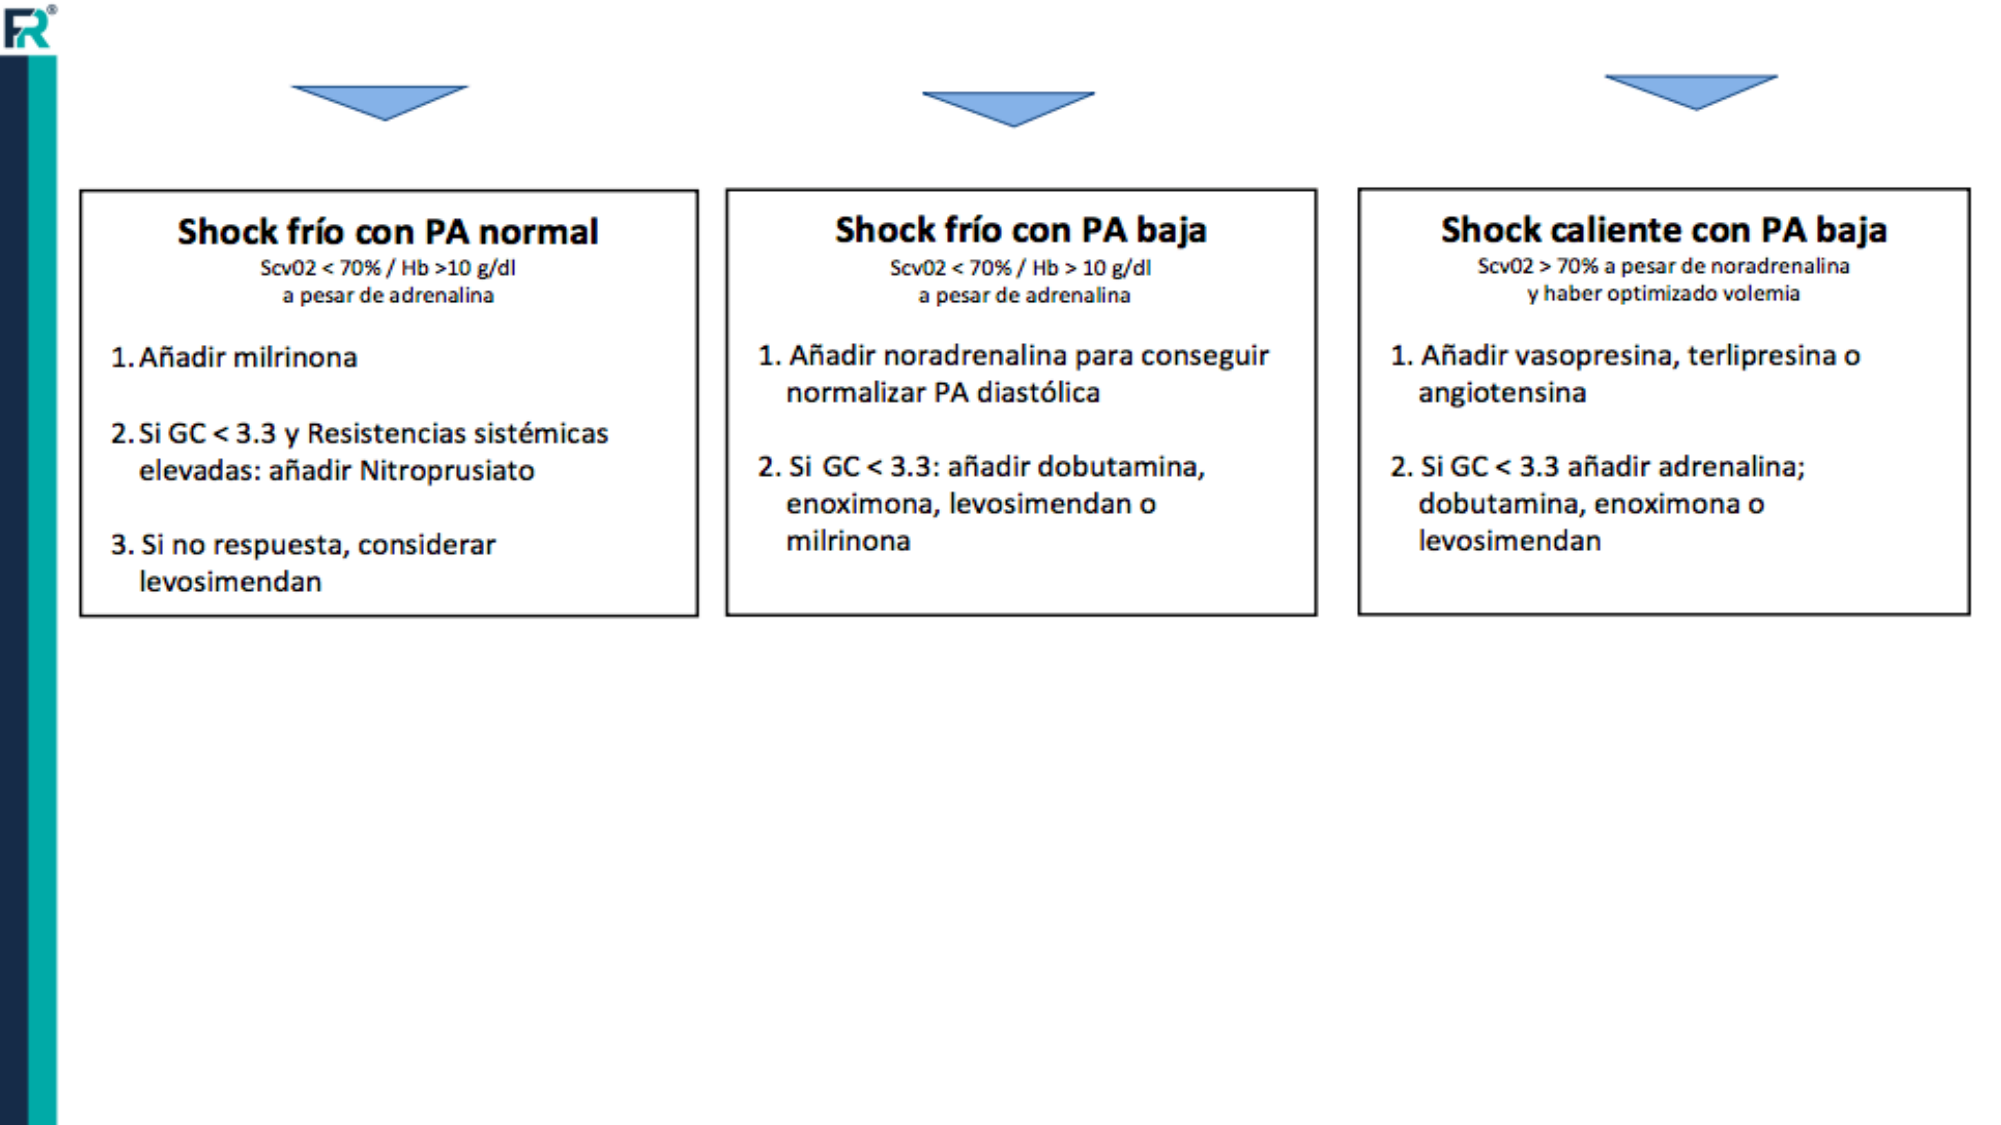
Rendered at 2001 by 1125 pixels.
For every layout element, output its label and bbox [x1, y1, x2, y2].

picture [0, 0, 2001, 1125]
list [78, 63, 1988, 628]
